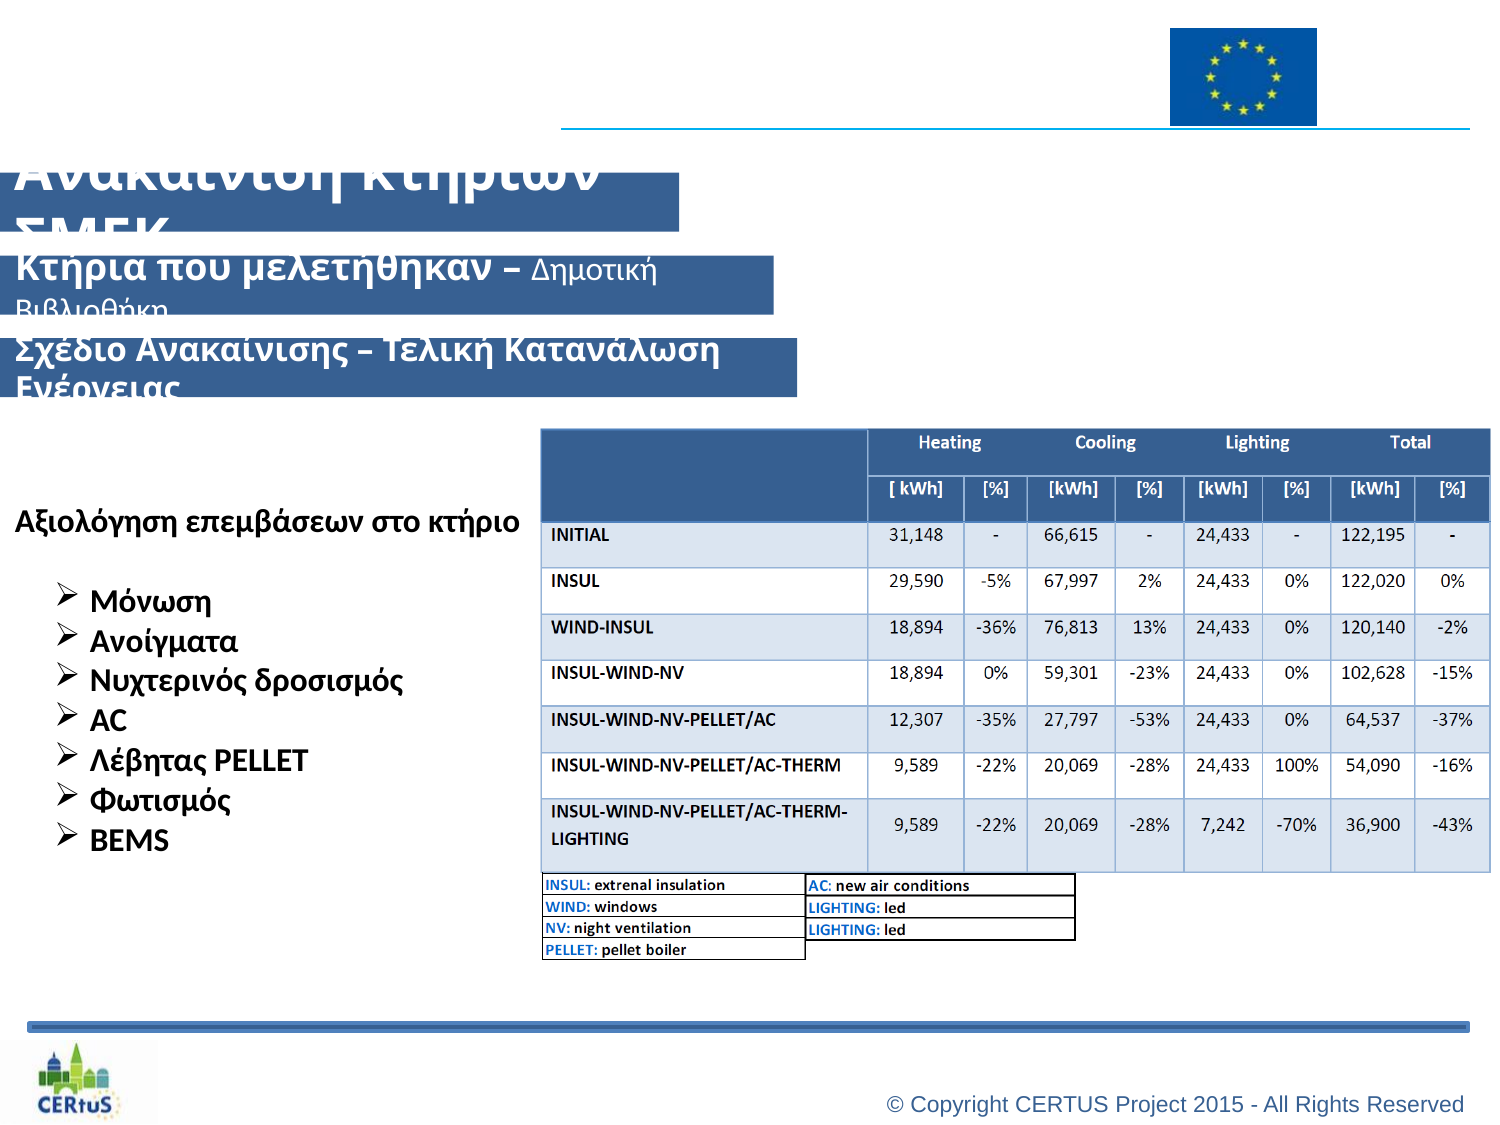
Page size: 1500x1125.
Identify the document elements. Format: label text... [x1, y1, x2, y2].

text_box Ανακαίνιση κτηρίων ΣΜΕΚ [0, 171, 681, 234]
picture [537, 425, 1492, 963]
text_box Αξιολόγηση επεμβάσεων στο κτήριο Μόνωση Ανοίγματα Νυχτερινός δροσισμός AC Λέβητας PELLET Φωτισμός BEMS [0, 491, 532, 906]
text_box [27, 1021, 1470, 1033]
picture [1170, 28, 1318, 126]
picture [0, 1040, 159, 1124]
text_box Κτήρια που μελετήθηκαν – Δημοτική Βιβλιοθήκη [0, 253, 776, 317]
text_box © Copyright CERTUS Project 2015 - All Rights Reserved [844, 1082, 1480, 1125]
text_box Σχέδιο Ανακαίνισης – Τελική Κατανάλωση Ενέργειας [0, 336, 799, 399]
